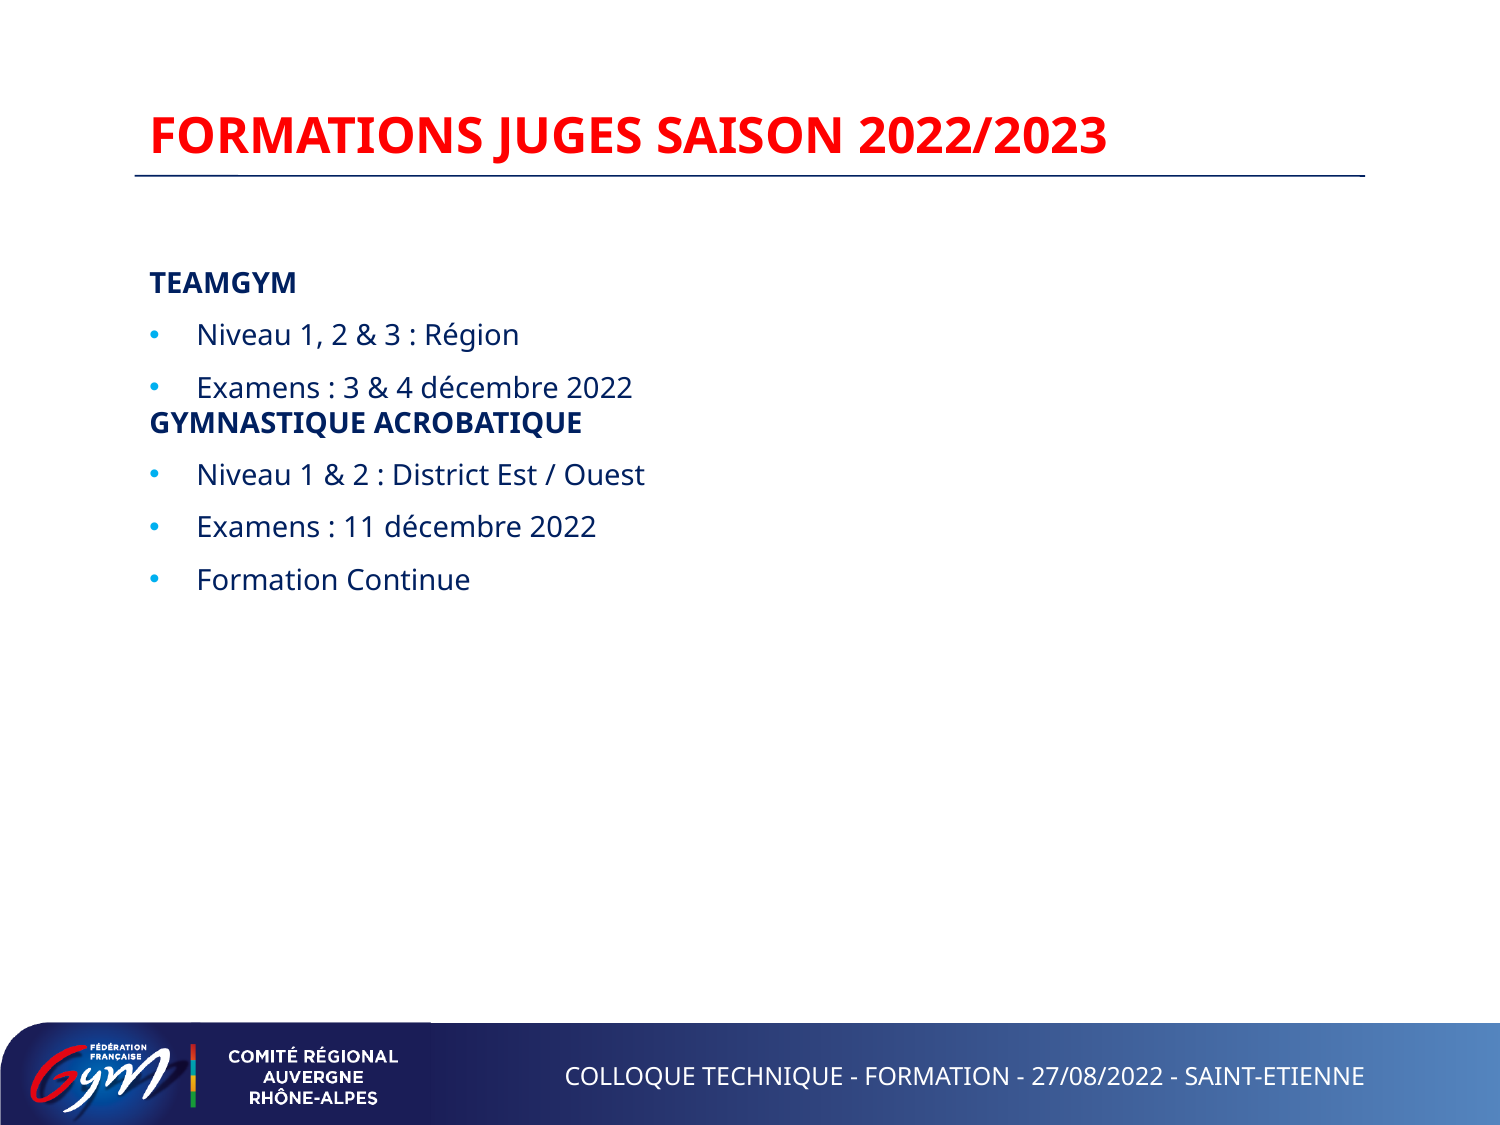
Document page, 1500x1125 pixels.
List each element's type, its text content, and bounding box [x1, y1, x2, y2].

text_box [0, 1022, 1500, 1125]
text_box Formations Juges saison 2022/2023 [134, 95, 1366, 175]
text_box TEAMGYM Niveau 1, 2 & 3 : Région Examens : 3 & 4 décembre 2022 GYMNASTIQUE ACROBATIQUE Niveau 1 & 2 : District Est / Ouest Examens : 11 décembre 2022 Formation Continue [134, 231, 1366, 694]
text_box Formations Juges saison 2022/2023 [134, 182, 1366, 186]
